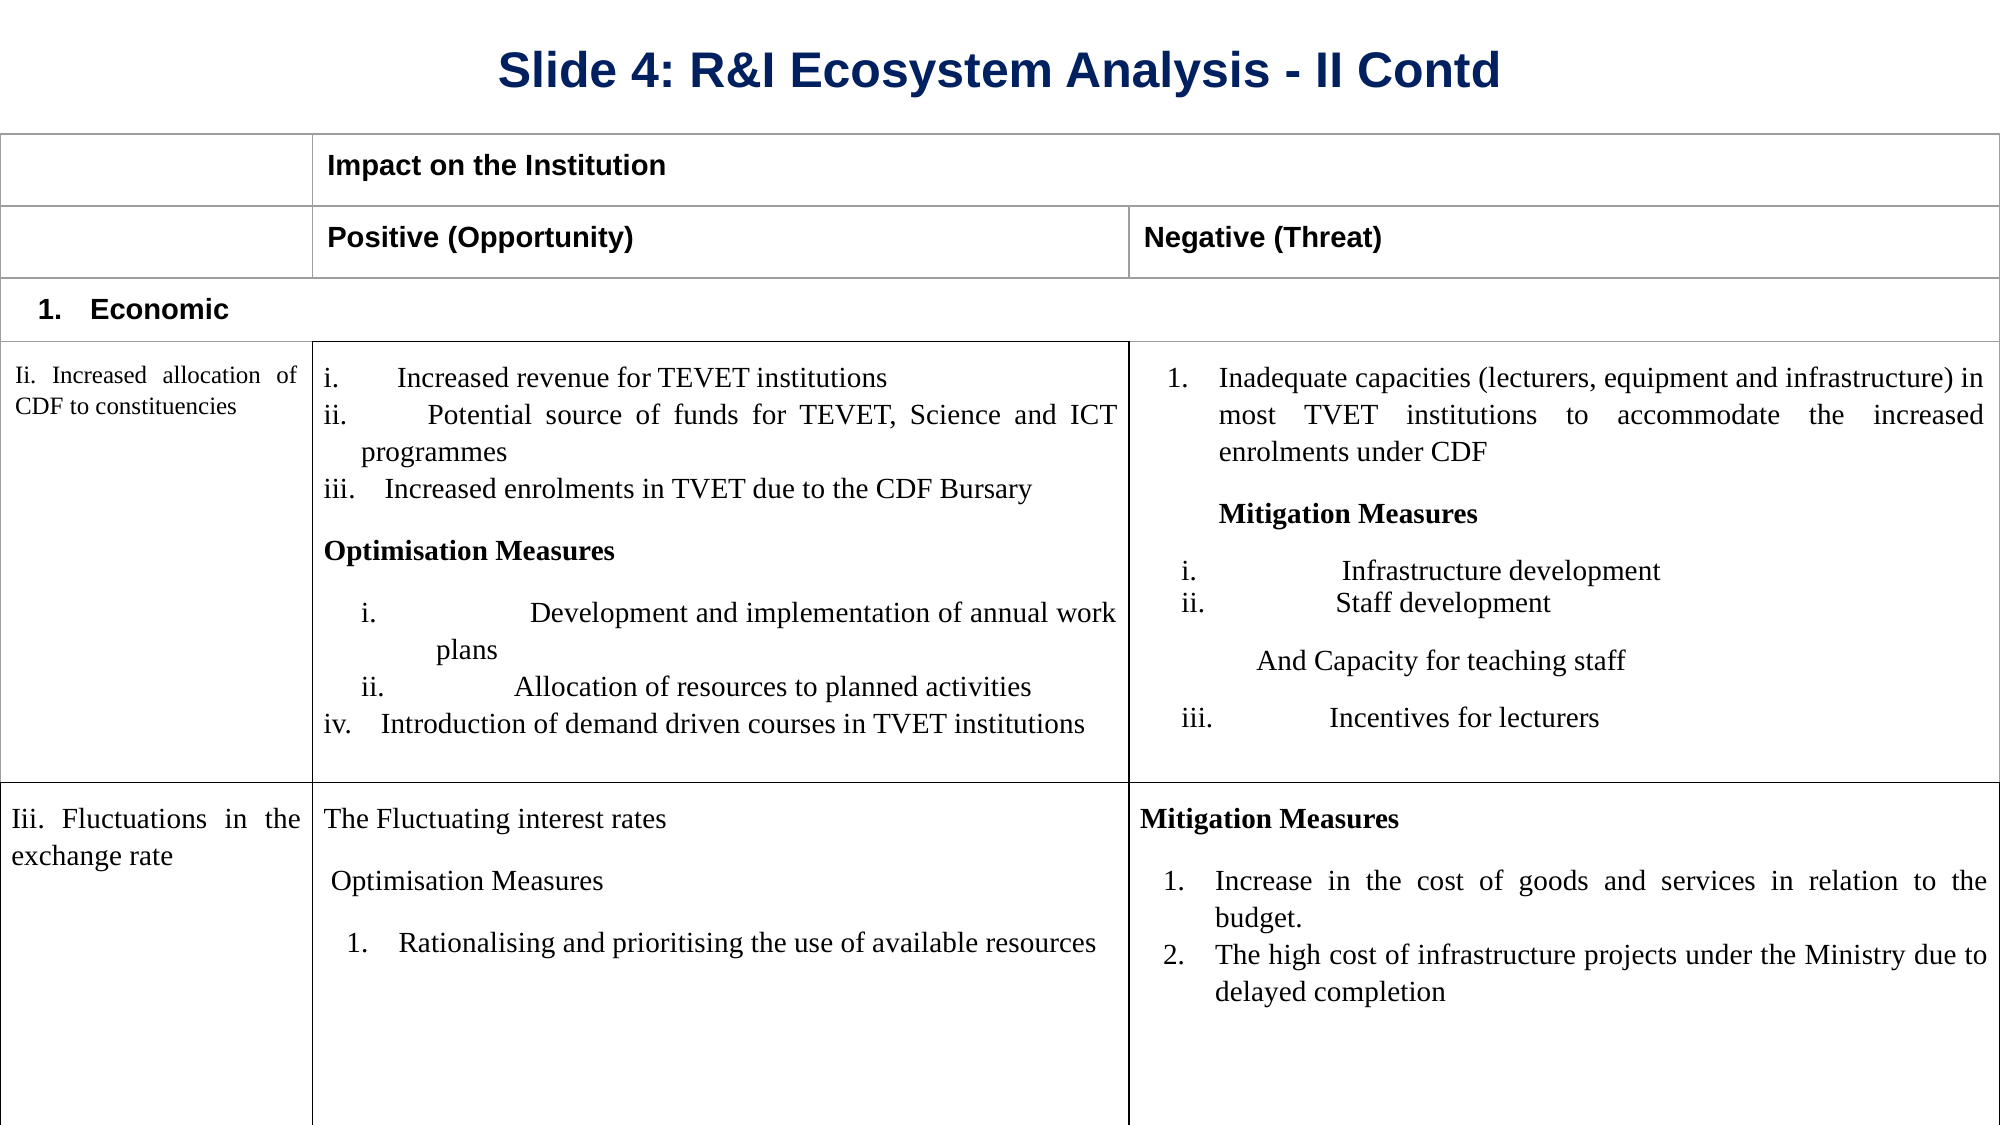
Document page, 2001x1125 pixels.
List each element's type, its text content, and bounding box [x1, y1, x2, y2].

table_cell Mitigation Measures Increase in the cost of goods and services in relation to the budget. The high cost of infrastructure projects under the Ministry due to delayed completion [1130, 783, 1999, 1125]
table_cell Ii. Increased allocation of CDF to constituencies [1, 342, 312, 782]
table_header Impact on the Institution [313, 135, 1999, 205]
table_cell i. Increased revenue for TEVET institutions ii. Potential source of funds for TEVET, Science and ICT programmes iii. Increased enrolments in TVET due to the CDF Bursary Optimisation Measures i. Development and implementation of annual work plans ii. Allocation of resources to planned activities iv. Introduction of demand driven courses in TVET institutions [313, 342, 1128, 782]
table_cell Iii. Fluctuations in the exchange rate [1, 783, 312, 1125]
title Slide 4: R&I Ecosystem Analysis - II Contd [137, 1, 1863, 133]
table_cell Inadequate capacities (lecturers, equipment and infrastructure) in most TVET institutions to accommodate the increased enrolments under CDF Mitigation Measures i. Infrastructure development ii. Staff development And Capacity for teaching staff iii. Incentives for lecturers [1130, 342, 1999, 782]
table_cell Negative (Threat) [1130, 207, 1999, 277]
table_cell [1, 207, 312, 277]
table_header [1, 135, 312, 205]
table_cell Economic [1, 279, 1999, 341]
table_cell The Fluctuating interest rates Optimisation Measures Rationalising and prioritising the use of available resources [313, 783, 1128, 1125]
table_cell Positive (Opportunity) [313, 207, 1128, 277]
